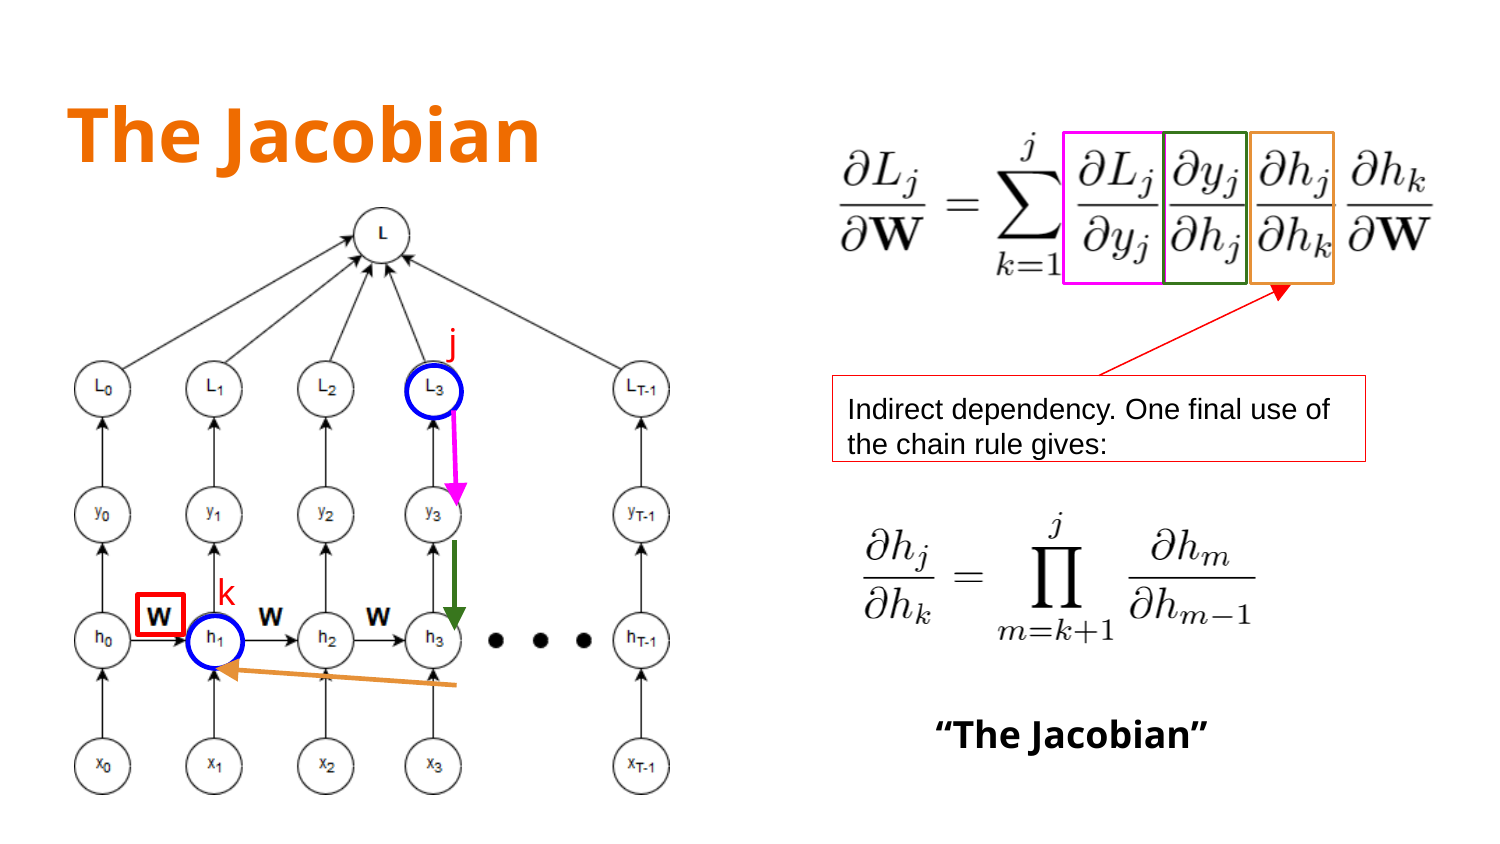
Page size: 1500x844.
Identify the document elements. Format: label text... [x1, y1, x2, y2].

picture [74, 207, 671, 795]
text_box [214, 668, 457, 686]
text_box “The Jacobian” [848, 695, 1295, 782]
title The Jacobian [51, 72, 1449, 189]
text_box Indirect dependency. One final use of the chain rule gives: [832, 375, 1366, 462]
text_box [1098, 292, 1293, 376]
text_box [453, 410, 457, 507]
picture [832, 130, 1440, 284]
picture [845, 505, 1265, 656]
